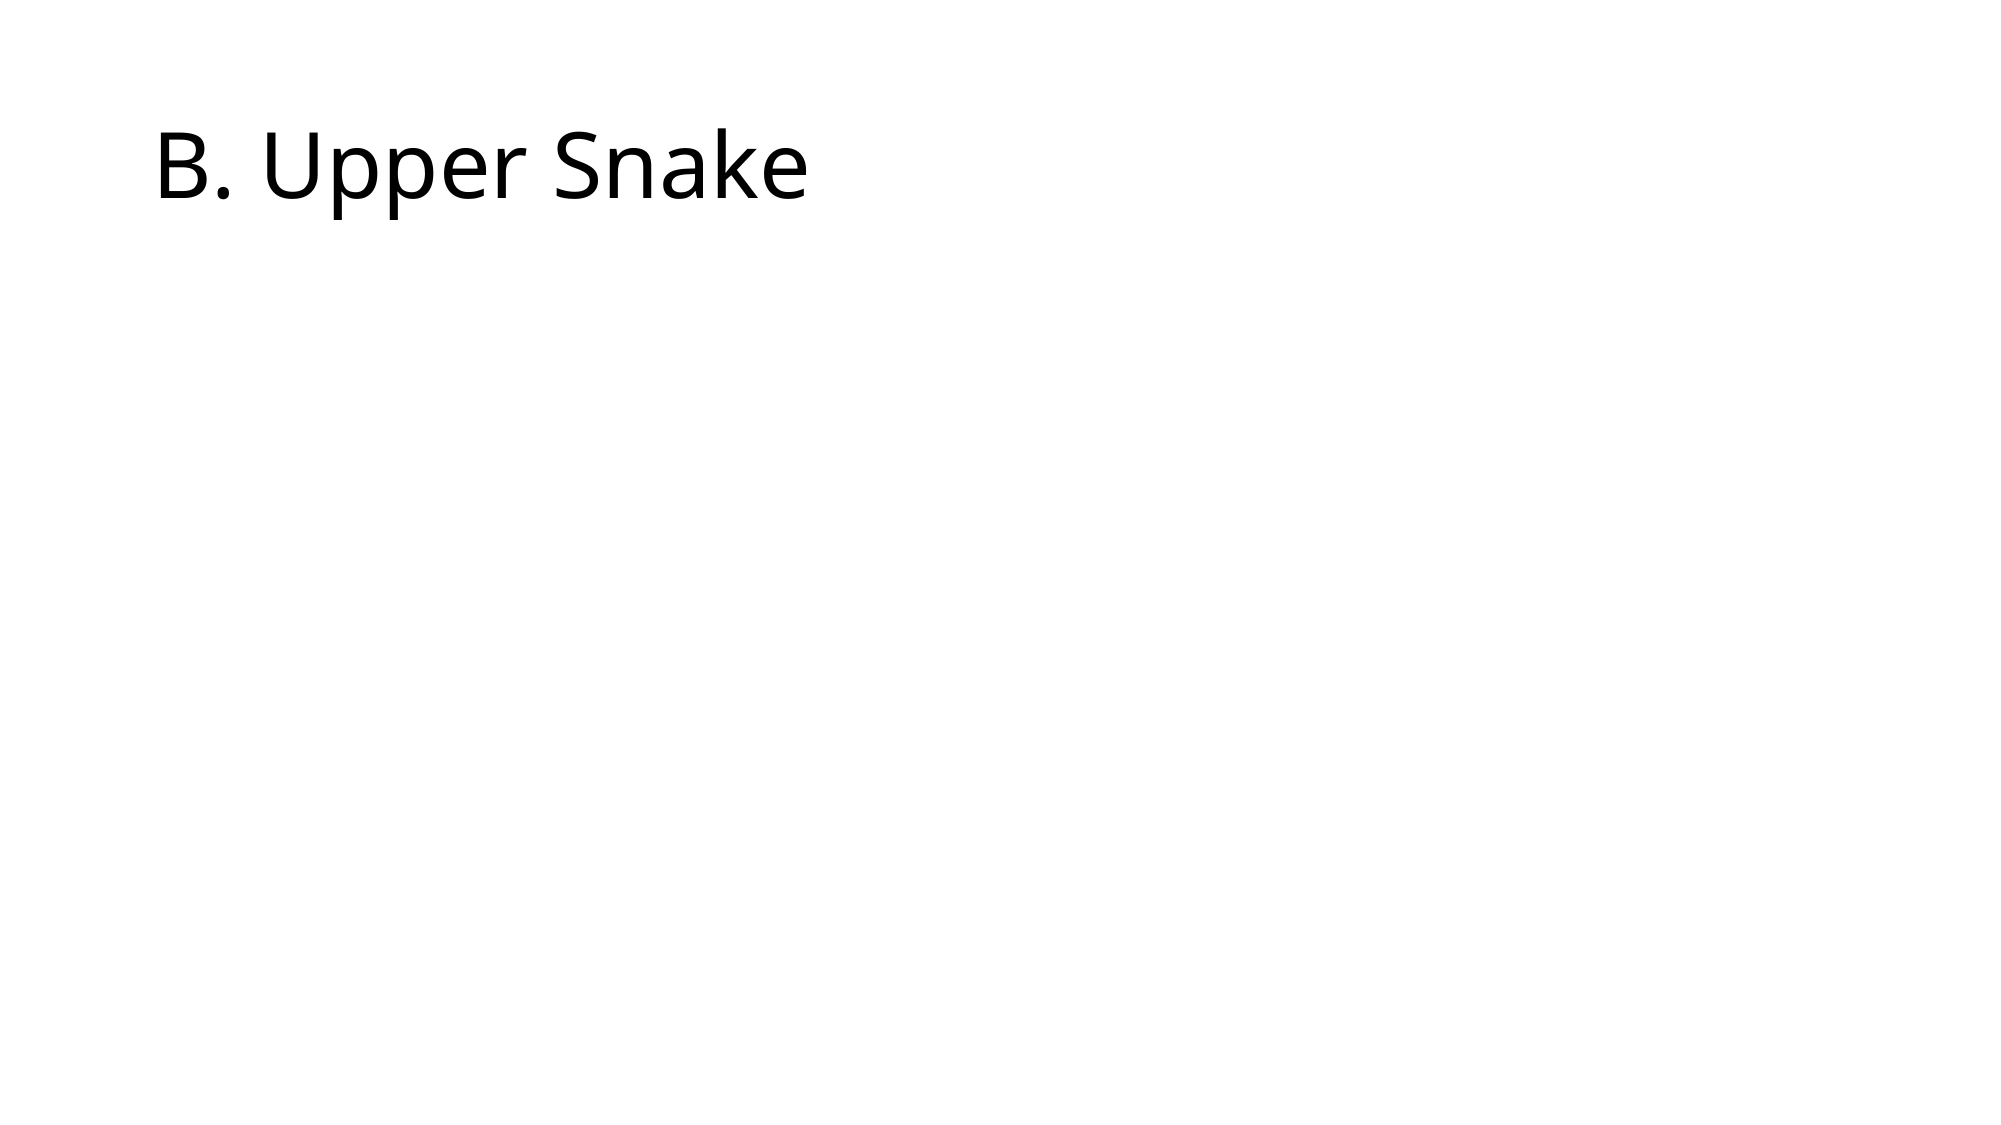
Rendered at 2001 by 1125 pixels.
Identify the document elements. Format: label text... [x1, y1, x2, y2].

title B. Upper Snake [137, 59, 1863, 278]
